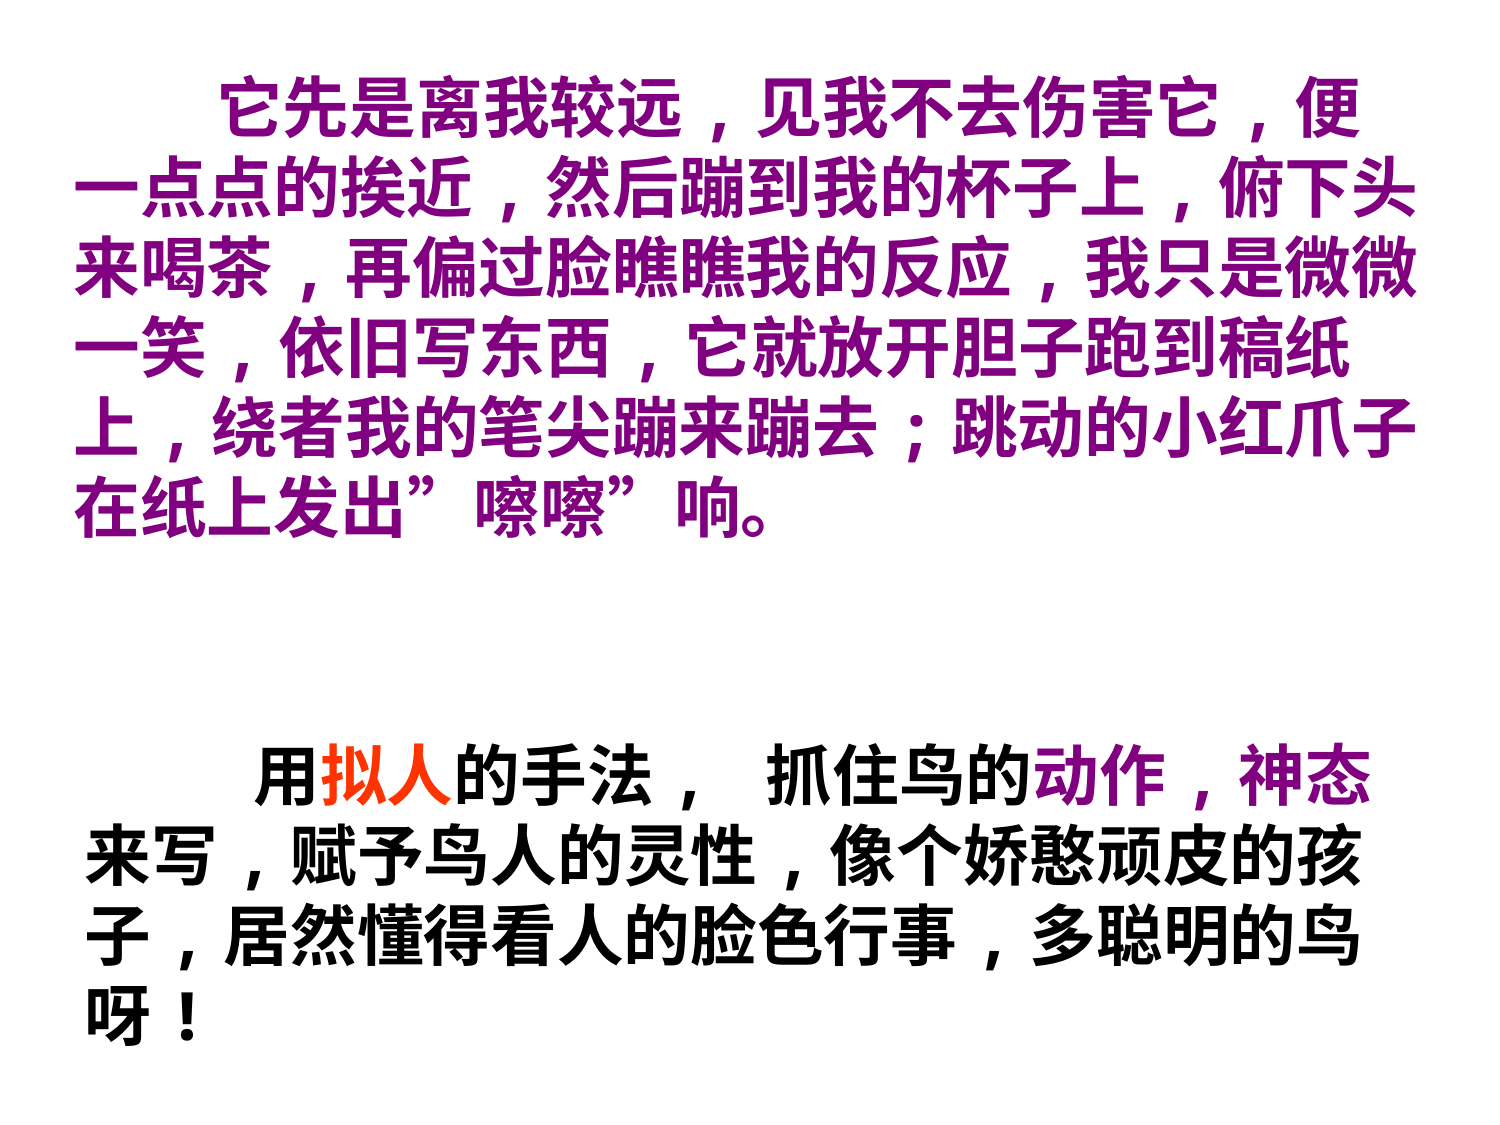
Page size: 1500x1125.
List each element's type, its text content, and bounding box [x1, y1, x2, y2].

text_box 用拟人的手法, 抓住鸟的动作,神态来写,赋予鸟人的灵性,像个娇憨顽皮的孩子,居然懂得看人的脸色行事,多聪明的鸟呀! [70, 726, 1418, 1062]
text_box 它先是离我较远,见我不去伤害它,便一点点的挨近,然后蹦到我的杯子上,俯下头来喝茶,再偏过脸瞧瞧我的反应,我只是微微一笑,依旧写东西,它就放开胆子跑到稿纸上,绕者我的笔尖蹦来蹦去;跳动的小红爪子在纸上发出”嚓嚓”响。 [58, 58, 1435, 553]
